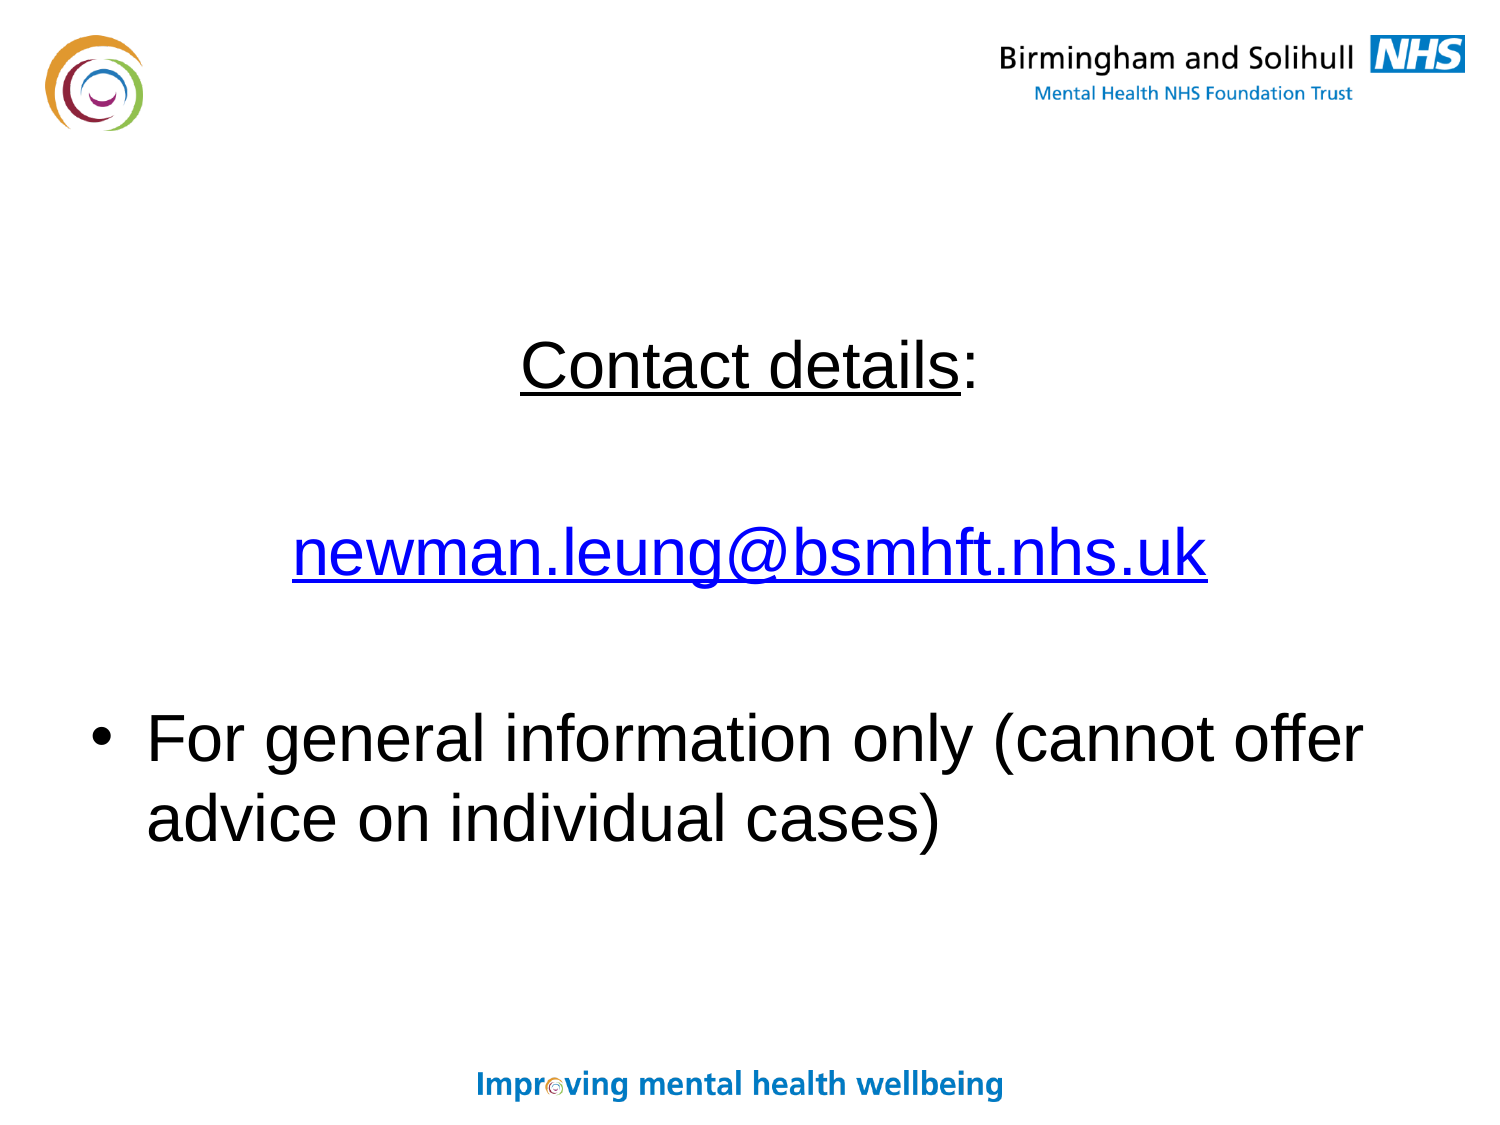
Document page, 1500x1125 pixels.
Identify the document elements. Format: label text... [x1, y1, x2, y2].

picture [45, 35, 143, 131]
list Contact details: newman.leung@bsmhft.nhs.uk For general information only (cannot offer advice on individual cases) [75, 314, 1425, 1005]
picture [478, 1070, 1002, 1102]
picture [1001, 35, 1465, 102]
